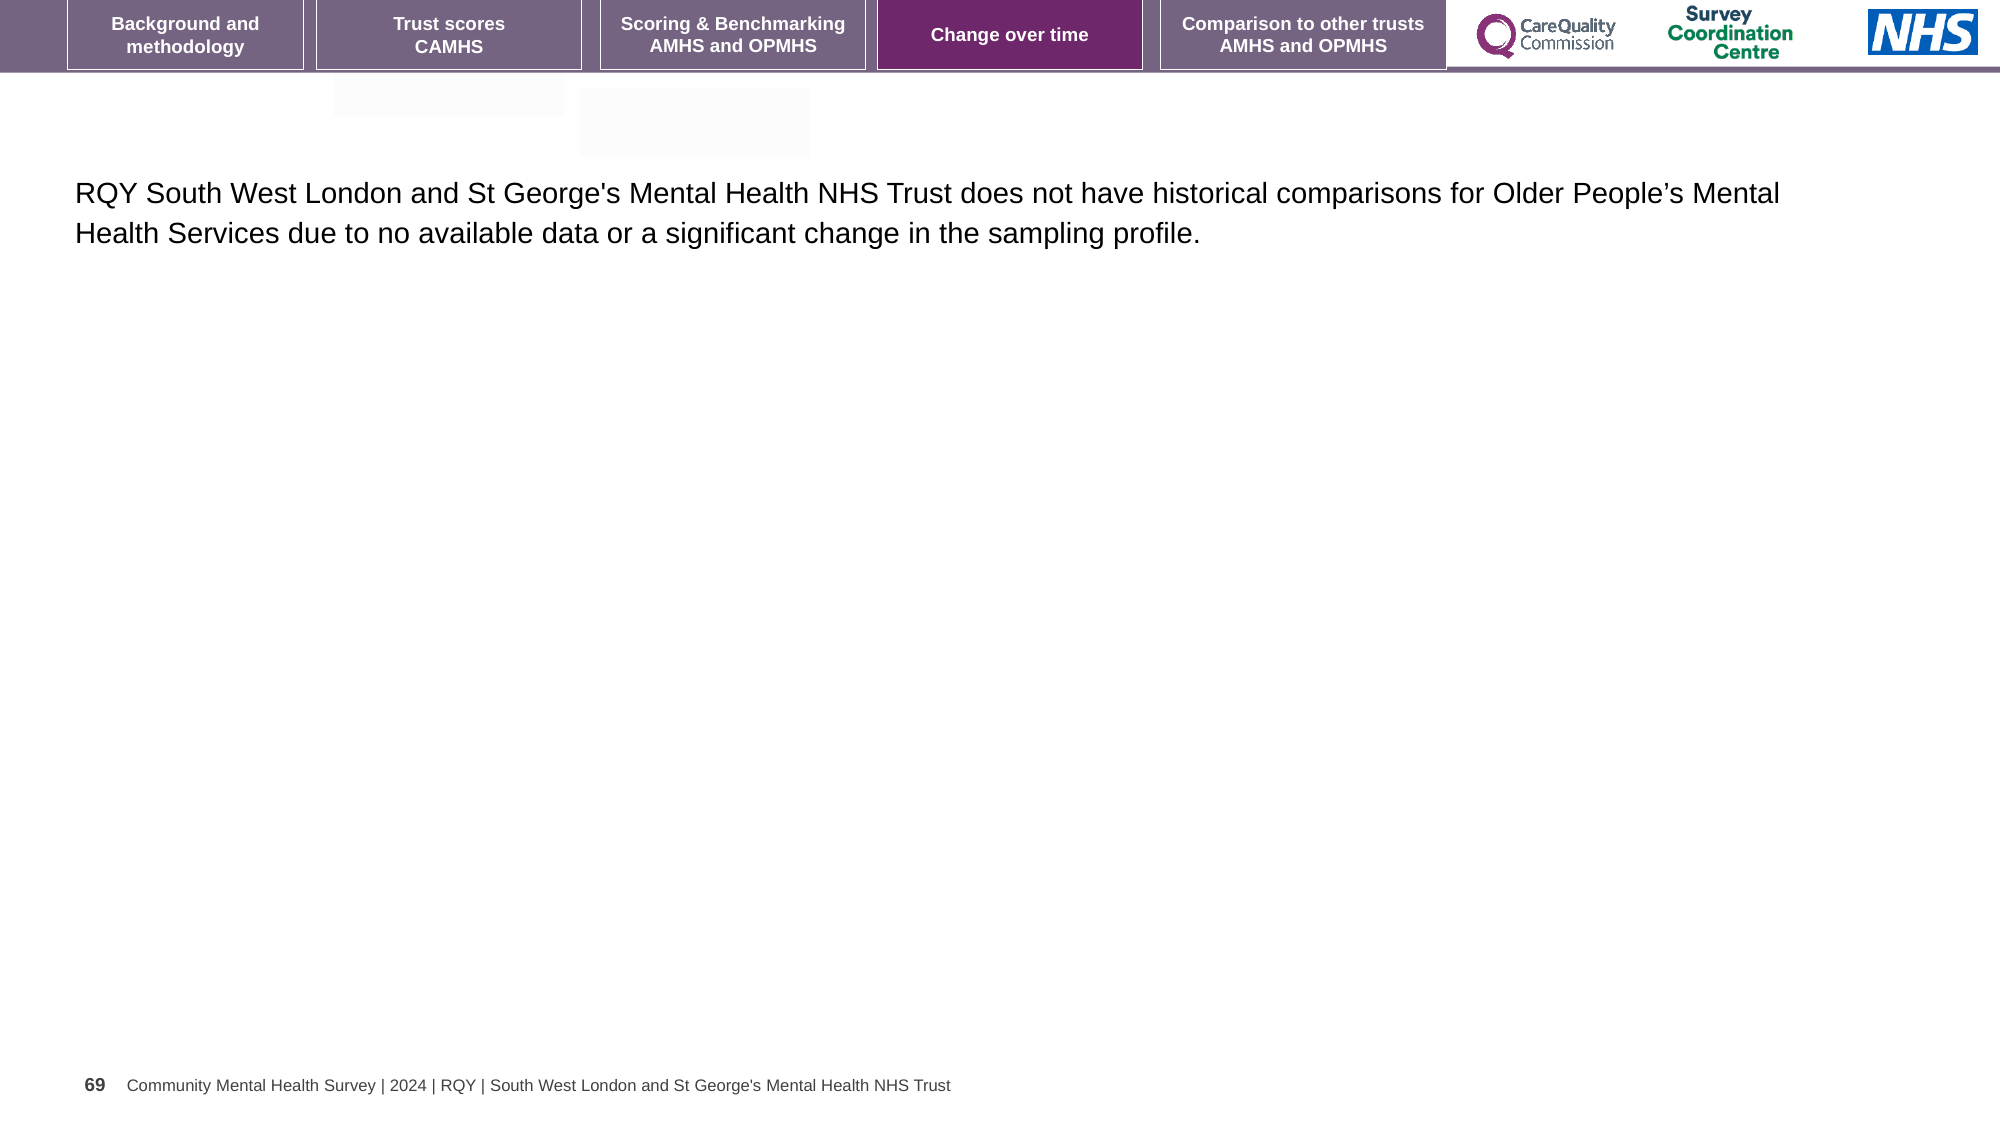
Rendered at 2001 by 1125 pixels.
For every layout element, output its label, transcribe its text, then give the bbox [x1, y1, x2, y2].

picture [1868, 9, 1978, 55]
text_box 69 [84, 1065, 122, 1125]
text_box RQY South West London and St George's Mental Health NHS Trust does not have historical comparisons for Older People’s Mental Health Services due to no available data or a significant change in the sampling profile. [0, 134, 1864, 298]
picture [1666, 3, 1794, 61]
picture [1476, 13, 1616, 59]
